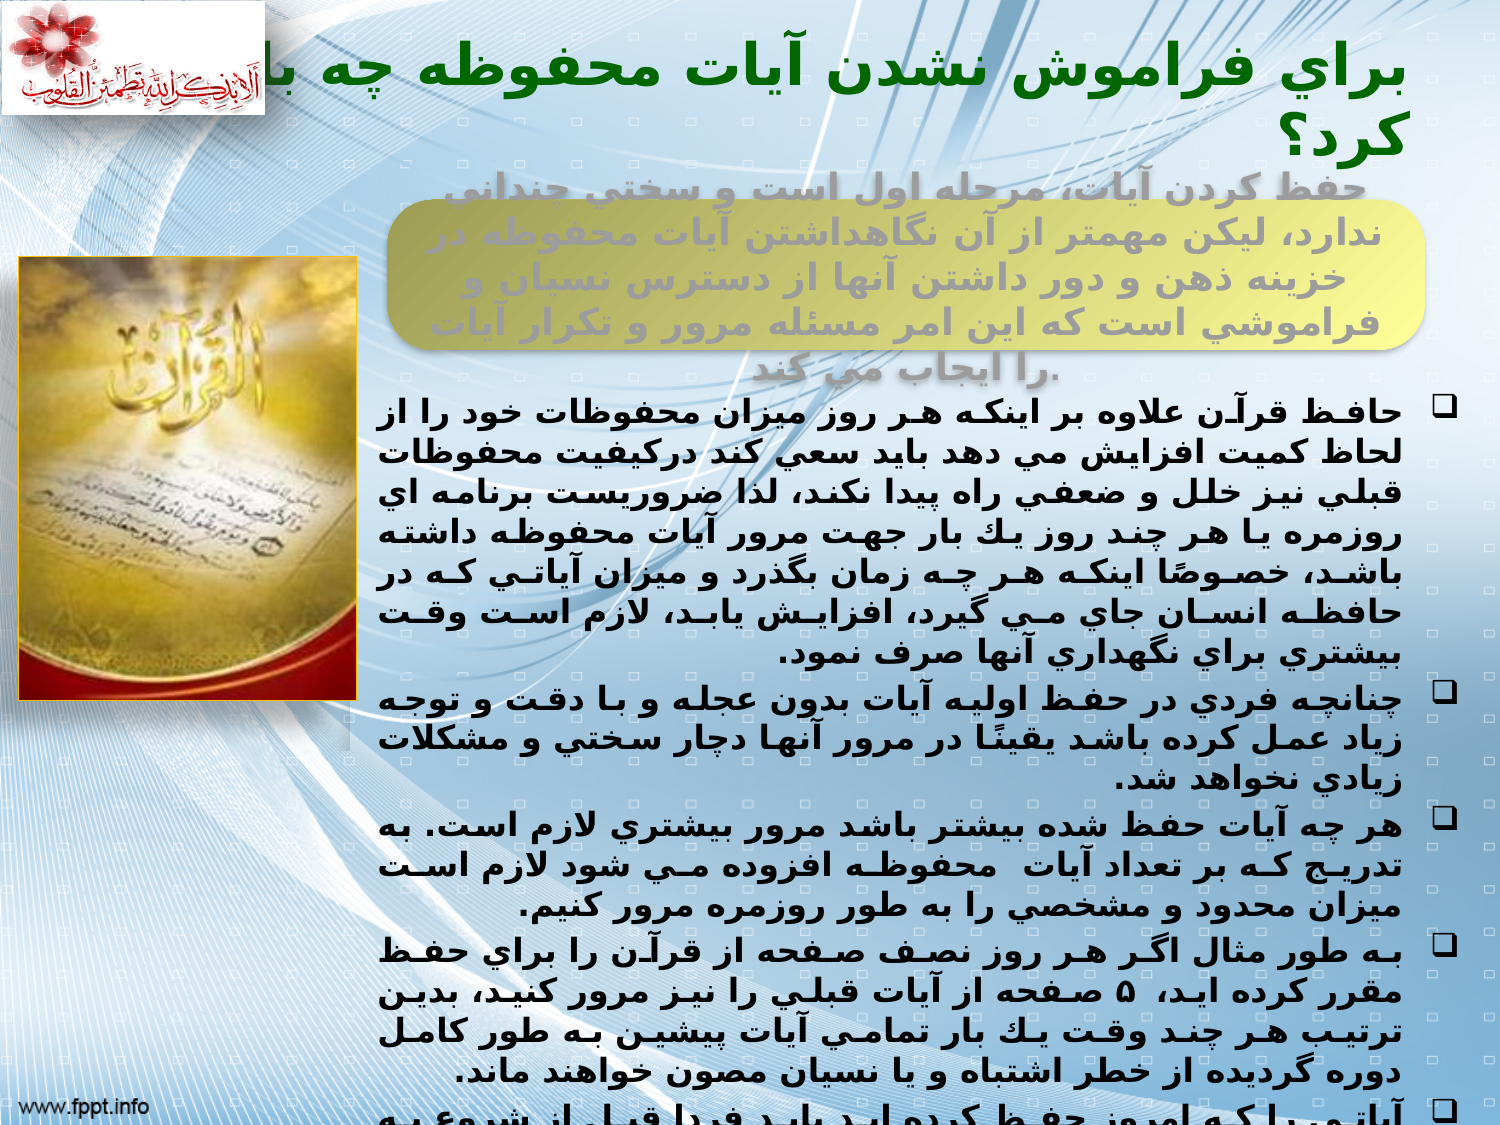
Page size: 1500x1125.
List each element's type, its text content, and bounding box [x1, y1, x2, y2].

picture [0, 0, 1500, 1125]
text_box حفظ كردن آيات، مرحله اول است و سختي چنداني ندارد، ليكن مهمتر از آن نگاهداشتن آيات محفوظه در خزينه ذهن و دور داشتن آنها از دسترس نسيان و فراموشي است كه اين امر مسئله مرور و تكرار آيات را ايجاب مي كند. [385, 197, 1428, 353]
list حافظ قرآن علاوه بر اينكه هر روز ميزان محفوظات خود را از لحاظ كميت افزايش مي دهد بايد سعي كند دركيفيت محفوظات قبلي نيز خلل و ضعفي راه پيدا نكند، لذا ضروريست برنامه اي روزمره يا هر چند روز يك بار جهت مرور آيات محفوظه داشته باشد، خصوصًا اينكه هر چه زمان بگذرد و ميزان آياتي كه در حافظه انسان جاي مي گيرد، افزايش يابد، لازم است وقت بيشتري براي نگهداري آنها صرف نمود. چنانچه فردي در حفظ اوليه آيات بدون عجله و با دقت و توجه زياد عمل كرده باشد يقينًا در مرور آنها دچار سختي و مشكلات زيادي نخواهد شد. هر چه آيات حفظ شده بيشتر باشد مرور بيشتري لازم است. به تدريج كه بر تعداد آيات محفوظه افزوده مي شود لازم است ميزان محدود و مشخصي را به طور روزمره مرور كنيم. به طور مثال اگر هر روز نصف صفحه از قرآن را براي حفظ مقرر كرده ايد، ۵ صفحه از آيات قبلي را نيز مرور كنيد، بدين ترتيب هر چند وقت يك بار تمامي آيات پيشين به طور كامل دوره گرديده از خطر اشتباه و يا نسيان مصون خواهند ماند. آياتي را كه امروز حفظ كرده ايد بايد فردا قبل از شروع به حفظ آيات جديد، يكبار ديگر مرور فرماييد، رعايت اين نكته قطعًا اثر مطلوبي در استحكام محفوظات خواهد داشت. توصيه مهم ما اين است كه هنگام مرور كردن، آيات را حتمًا تلاوت كنيد و فقط از ذهن نگذرانيد. آيات را به شيوه ترتيل بخوانيد. [362, 149, 1475, 1075]
title براي فراموش نشدن آيات محفوظه چه بايد كرد؟ [292, 45, 1425, 150]
